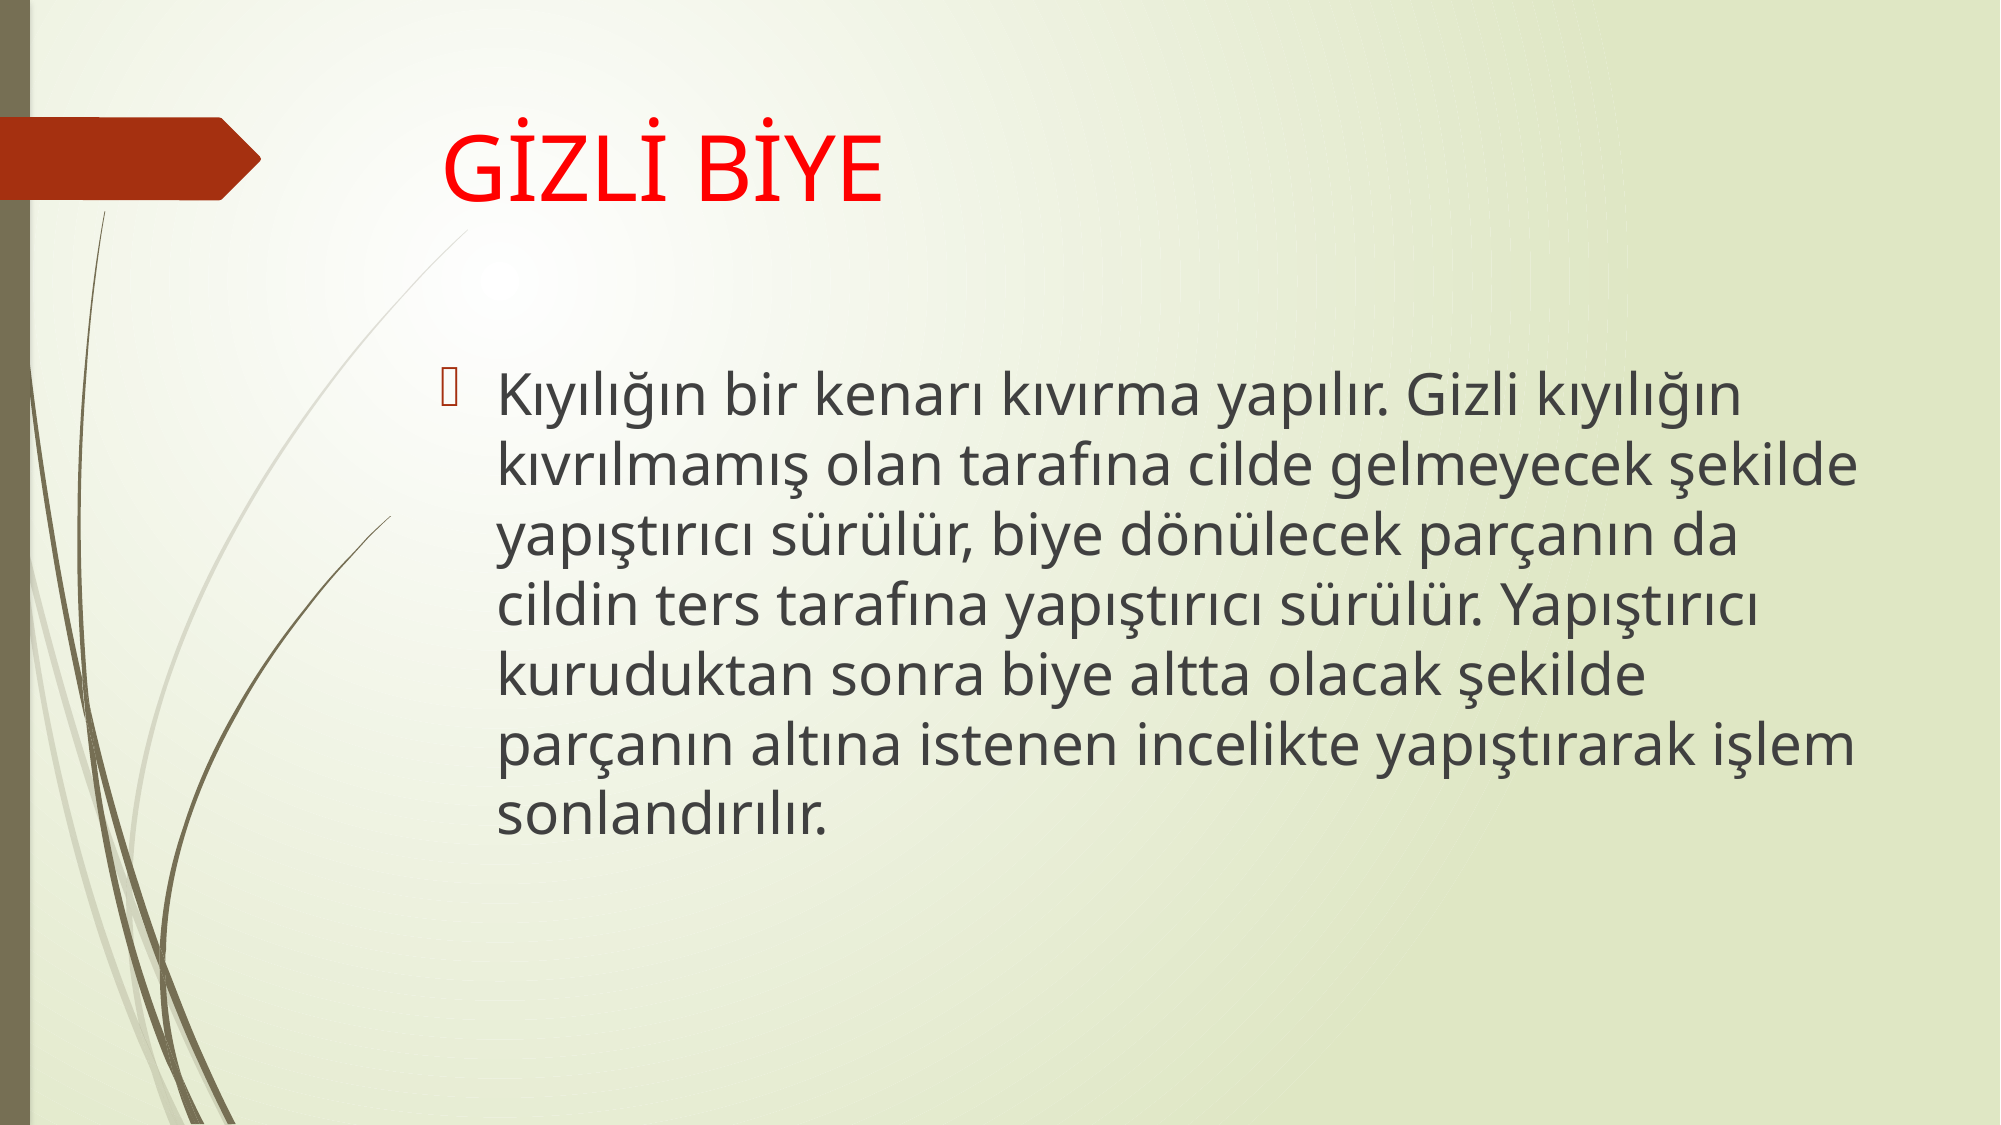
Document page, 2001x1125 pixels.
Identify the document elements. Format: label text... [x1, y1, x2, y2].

title GİZLİ BİYE [425, 102, 1888, 313]
list Kıyılığın bir kenarı kıvırma yapılır. Gizli kıyılığın kıvrılmamış olan tarafına cilde gelmeyecek şekilde yapıştırıcı sürülür, biye dönülecek parçanın da cildin ters tarafına yapıştırıcı sürülür. Yapıştırıcı kuruduktan sonra biye altta olacak şekilde parçanın altına istenen incelikte yapıştırarak işlem sonlandırılır. [424, 350, 1888, 970]
